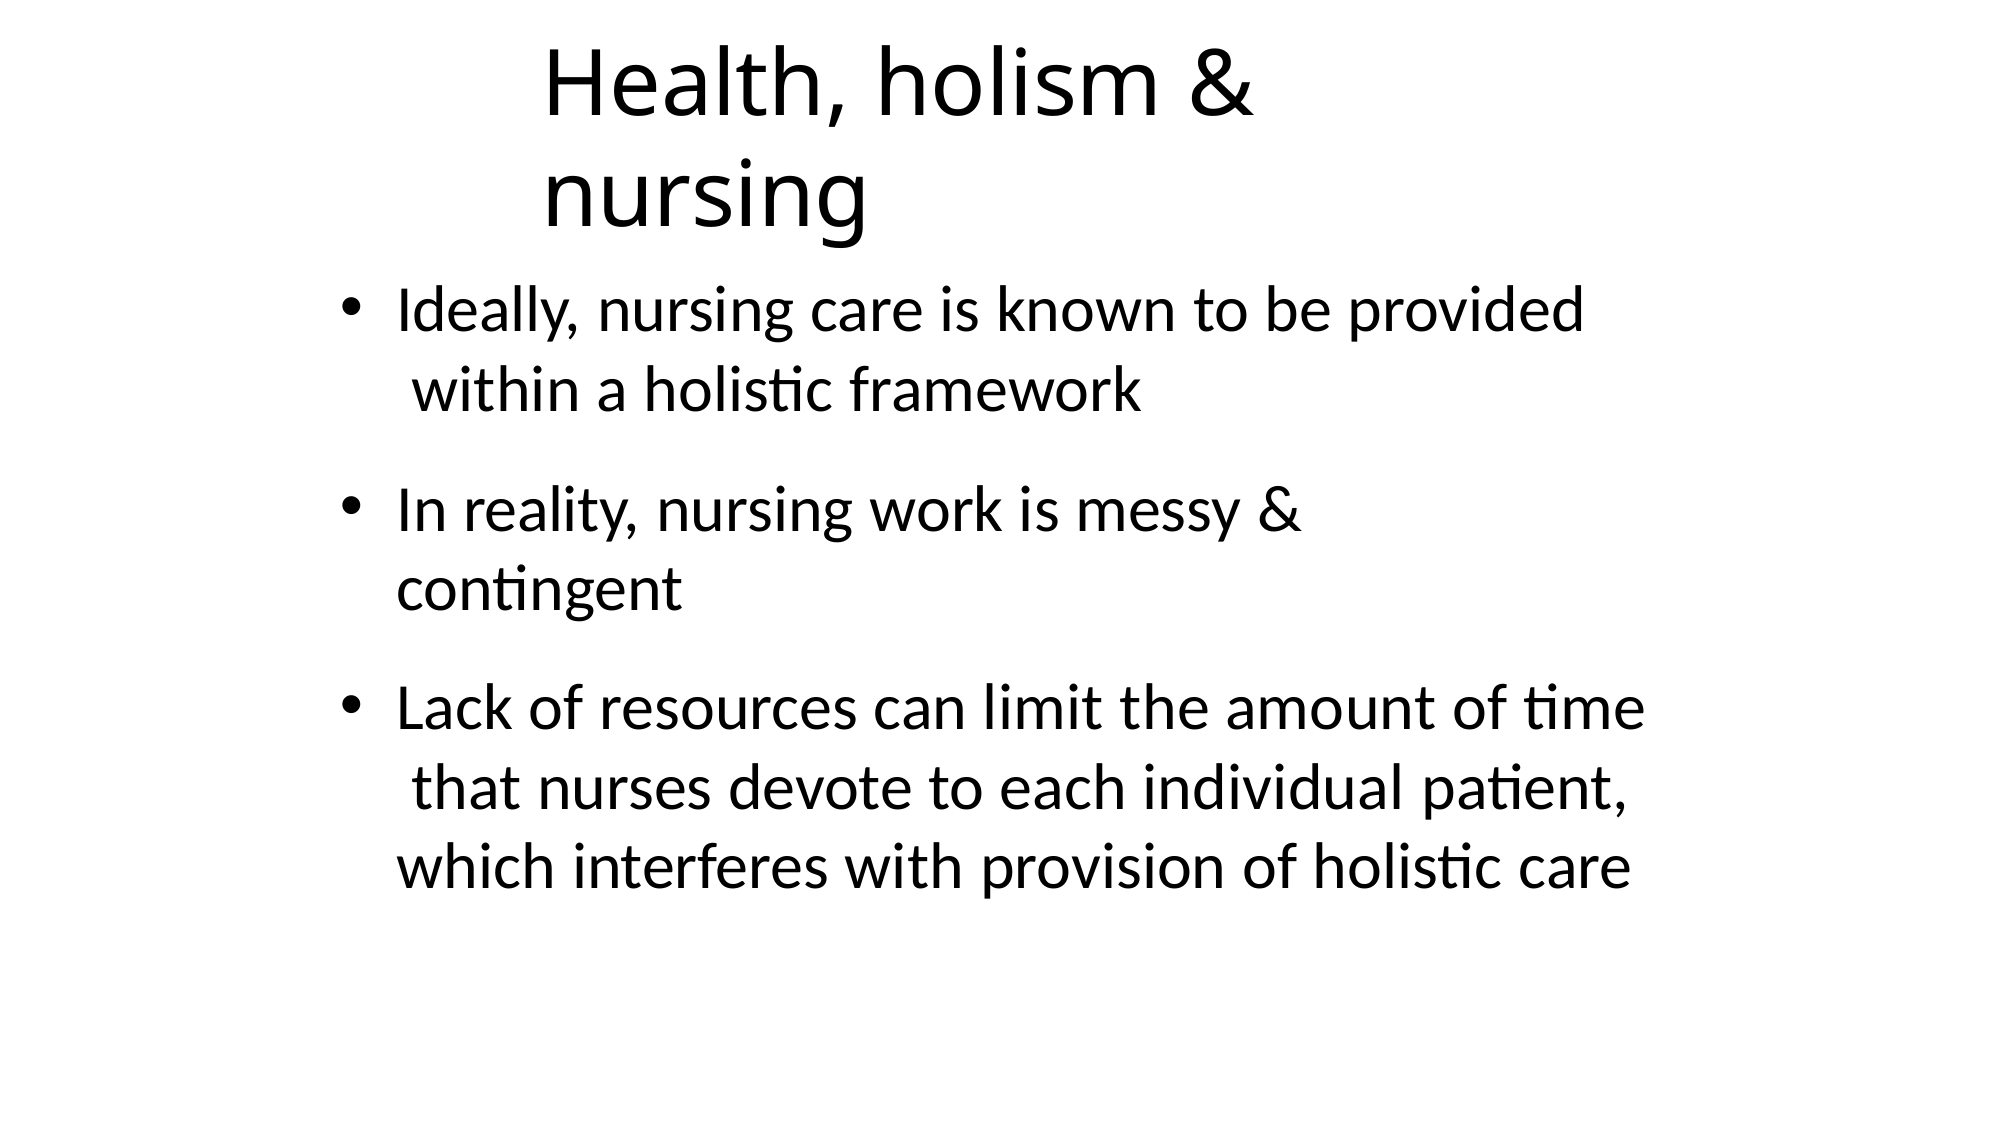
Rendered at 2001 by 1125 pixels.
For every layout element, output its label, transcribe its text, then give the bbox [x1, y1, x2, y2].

text_box Ideally, nursing care is known to be provided within a holistic framework In reality, nursing work is messy & contingent Lack of resources can limit the amount of time that nurses devote to each individual patient, which interferes with provision of holistic care [337, 263, 1654, 902]
title Health, holism & nursing [538, 21, 1461, 245]
